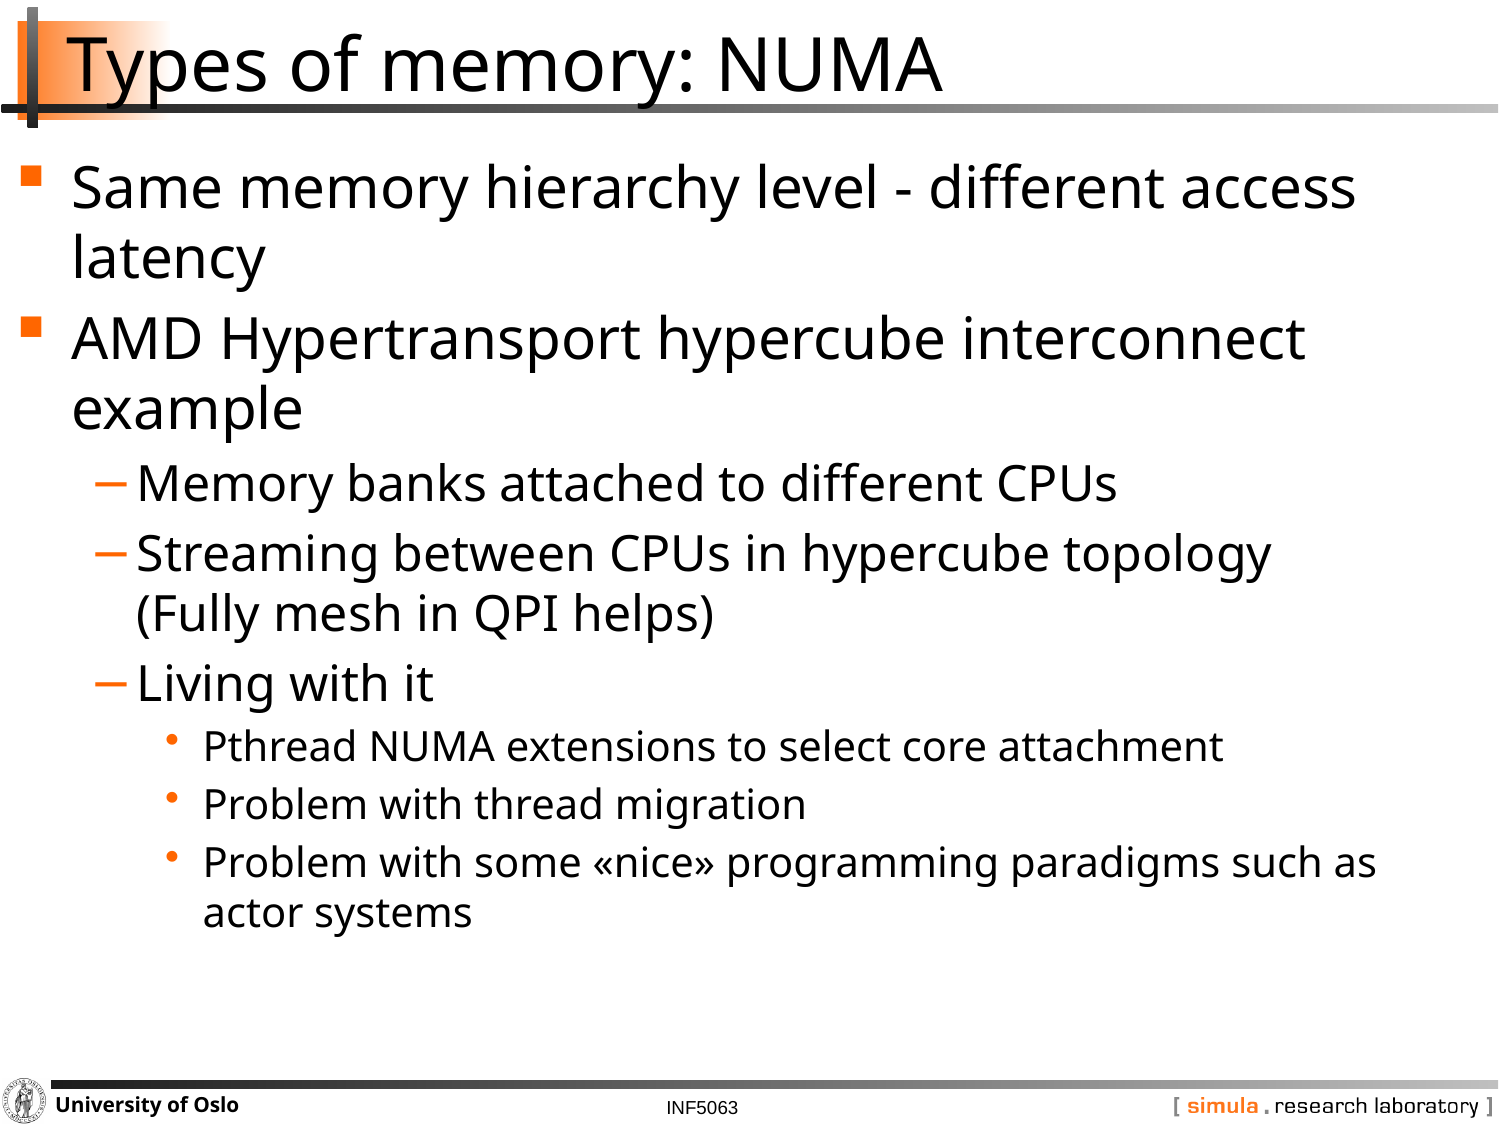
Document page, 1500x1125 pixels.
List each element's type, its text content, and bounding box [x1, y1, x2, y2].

title Types of memory: NUMA [51, 20, 1495, 113]
list Same memory hierarchy level - different access latency AMD Hypertransport hypercube interconnect example Memory banks attached to different CPUs Streaming between CPUs in hypercube topology (Fully mesh in QPI helps) Living with it Pthread NUMA extensions to select core attachment Problem with thread migration Problem with some «nice» programming paradigms such as actor systems [0, 142, 1413, 1069]
picture [1171, 1093, 1495, 1121]
picture [2, 1078, 51, 1124]
